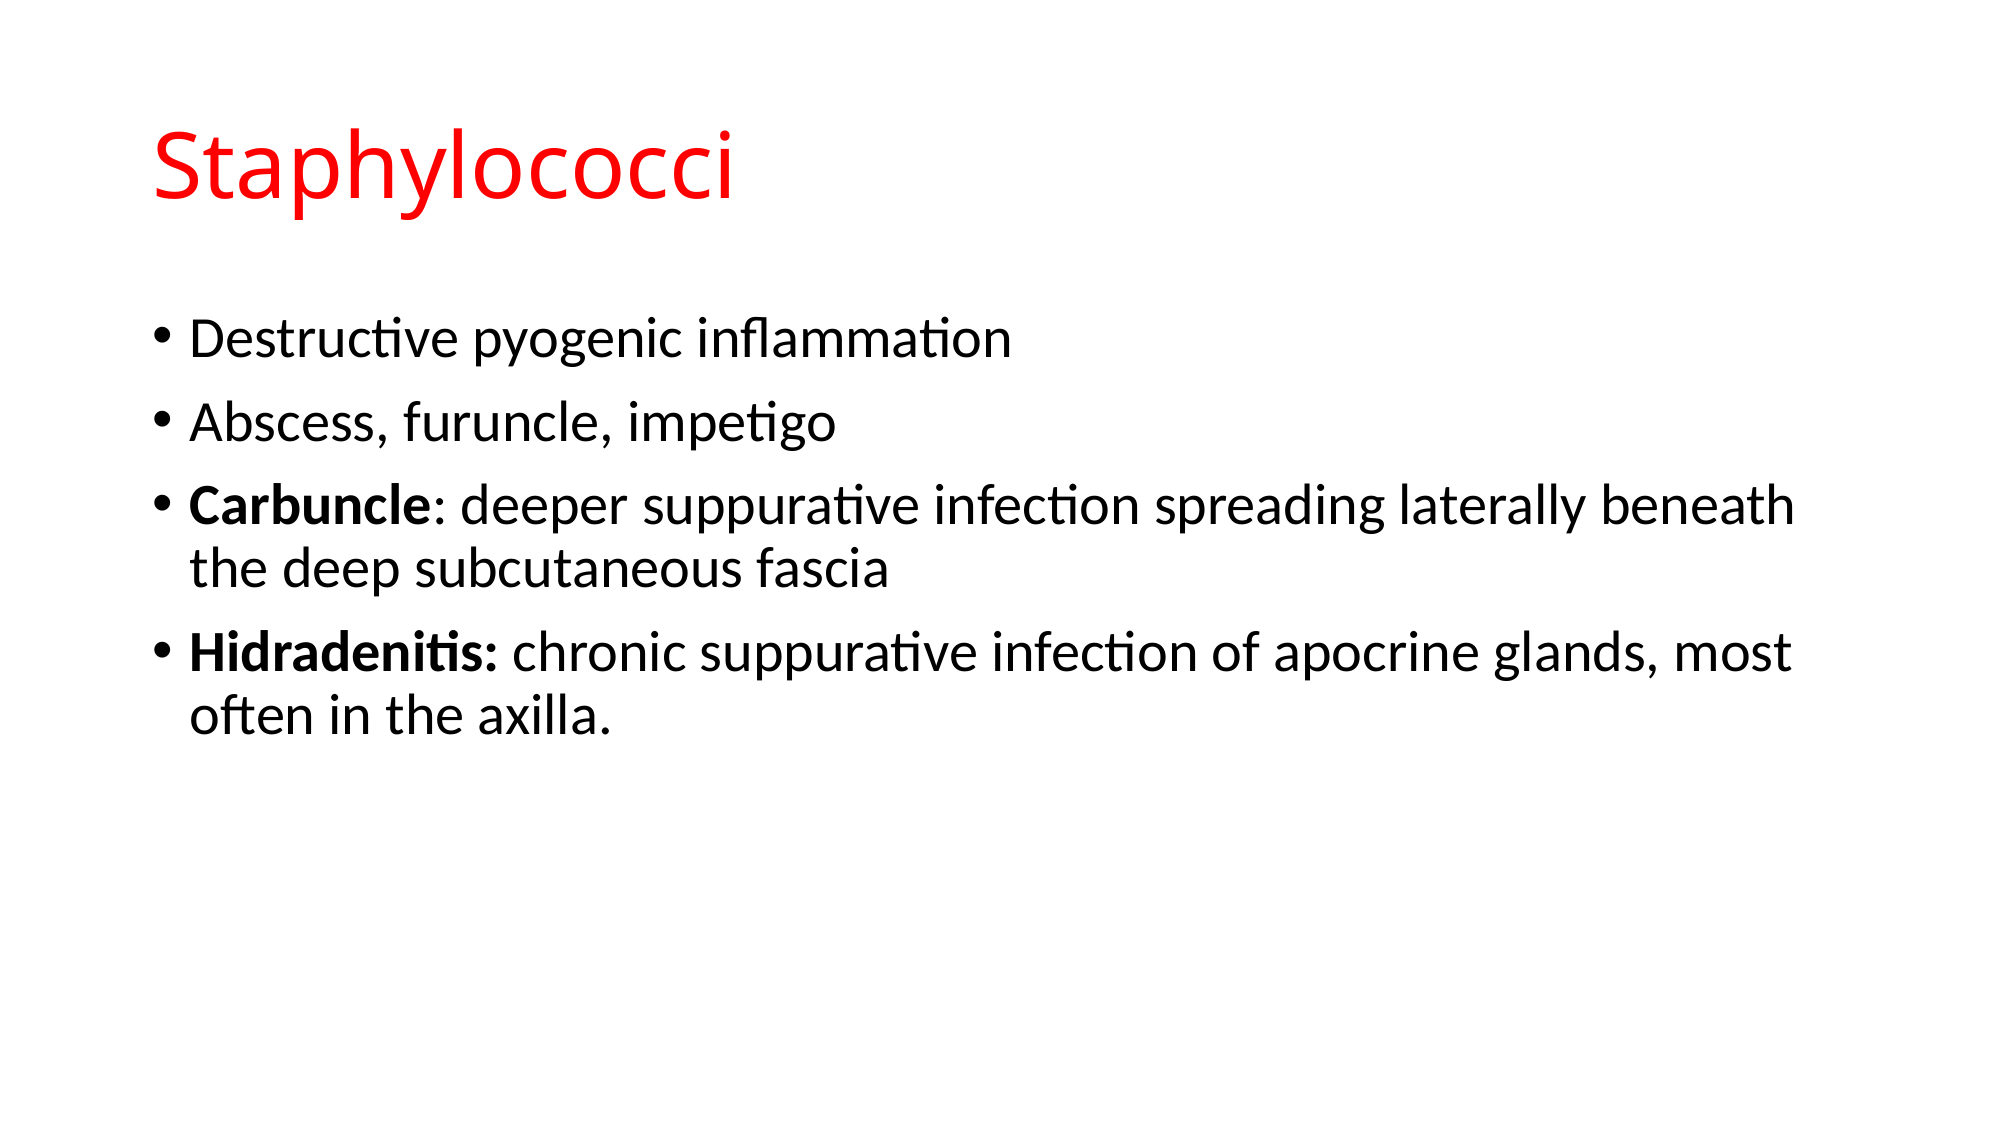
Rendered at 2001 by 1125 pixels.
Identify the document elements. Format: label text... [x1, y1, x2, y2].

title Staphylococci [137, 59, 1863, 278]
list Destructive pyogenic inflammation Abscess, furuncle, impetigo Carbuncle: deeper suppurative infection spreading laterally beneath the deep subcutaneous fascia Hidradenitis: chronic suppurative infection of apocrine glands, most often in the axilla. [137, 299, 1863, 1014]
